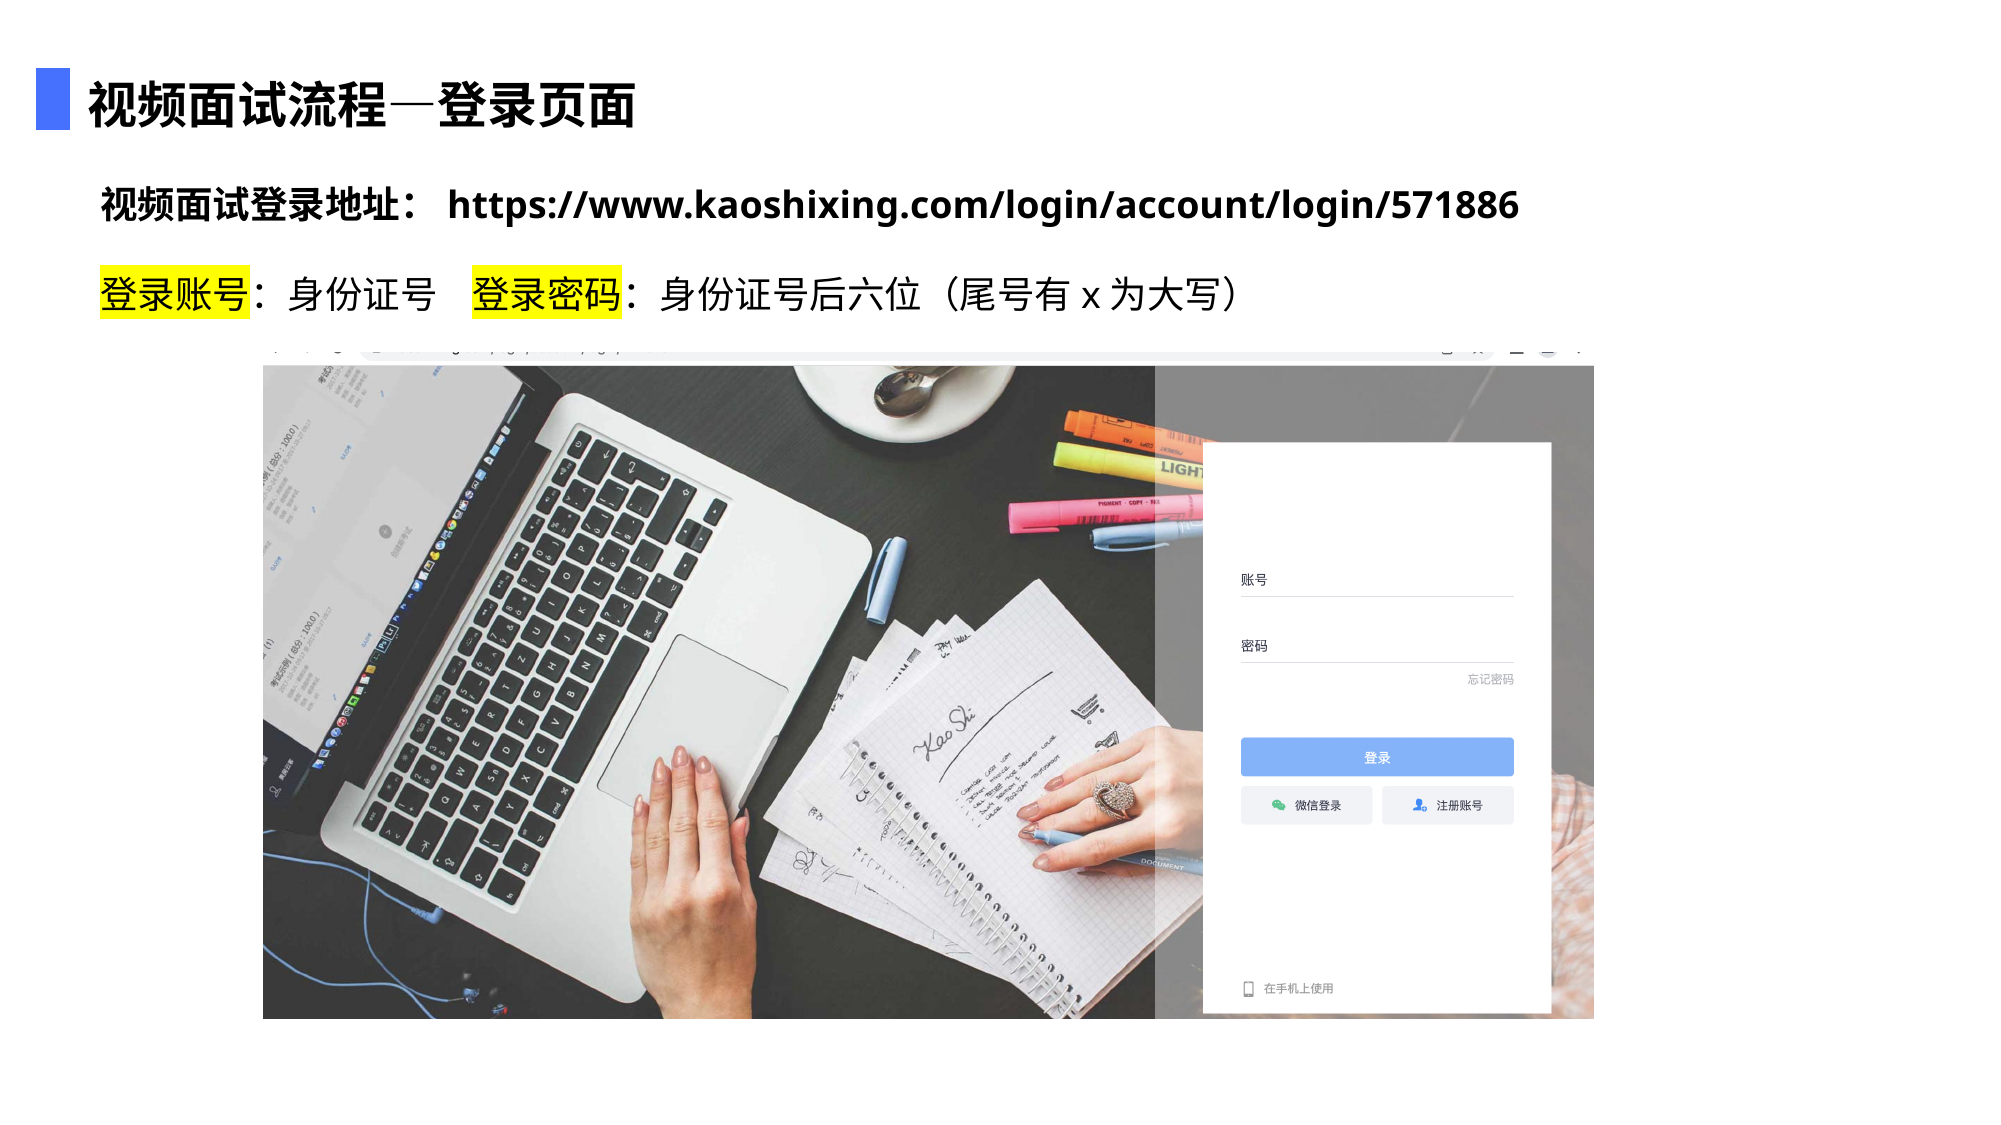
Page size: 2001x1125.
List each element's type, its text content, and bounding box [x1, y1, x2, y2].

text_box 视频面试流程—登录页面 [72, 59, 1015, 146]
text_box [263, 352, 1594, 1019]
text_box 视频面试登录地址：https://www.kaoshixing.com/login/account/login/571886 登录账号：身份证号 登录密码：身份证号后六位（尾号有x为大写） [85, 173, 1731, 324]
